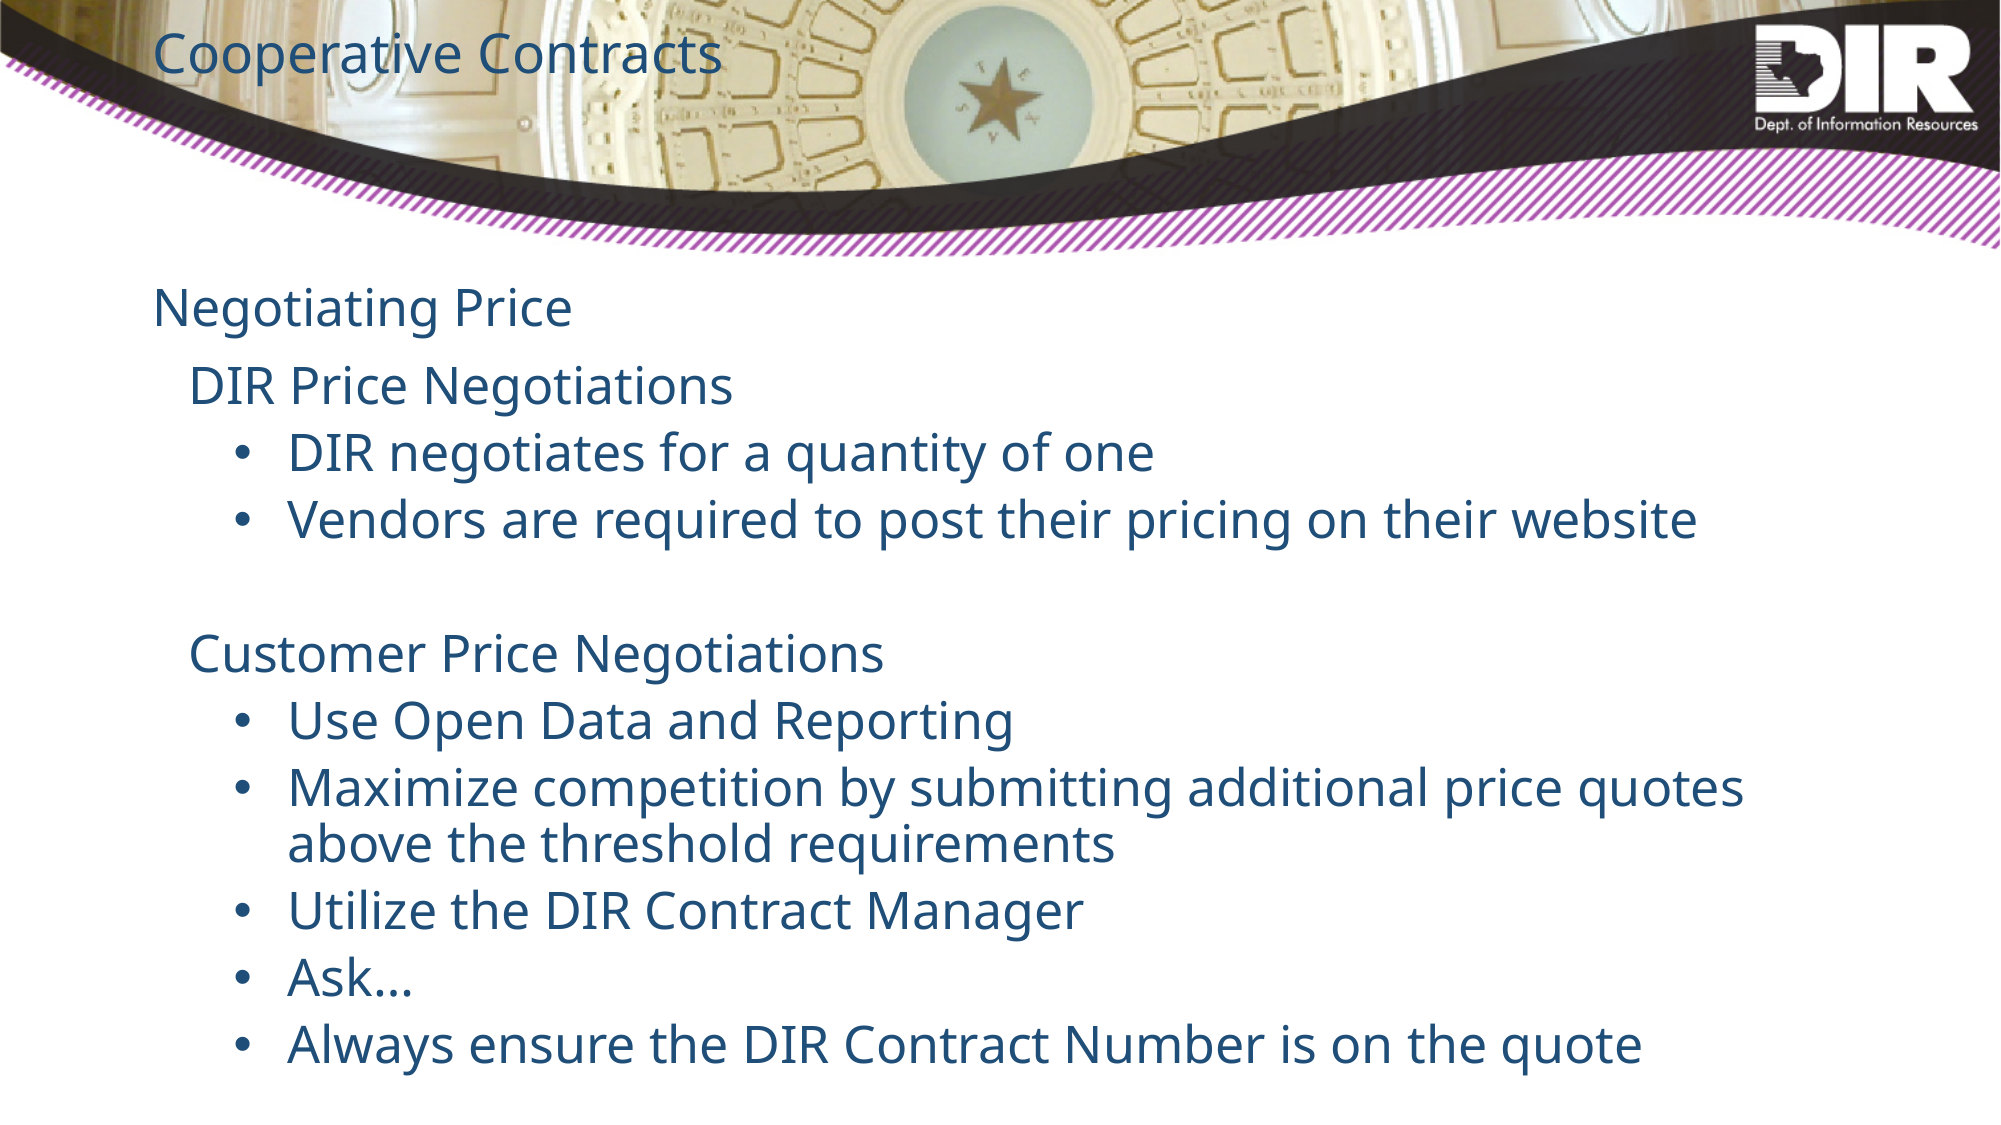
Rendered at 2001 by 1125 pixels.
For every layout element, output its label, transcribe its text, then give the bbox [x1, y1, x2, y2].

picture [0, 0, 2001, 1125]
title Cooperative Contracts [137, 18, 1457, 94]
list Negotiating Price DIR Price Negotiations DIR negotiates for a quantity of one Vendors are required to post their pricing on their website Customer Price Negotiations Use Open Data and Reporting Maximize competition by submitting additional price quotes above the threshold requirements Utilize the DIR Contract Manager Ask… Always ensure the DIR Contract Number is on the quote [137, 274, 1901, 1083]
